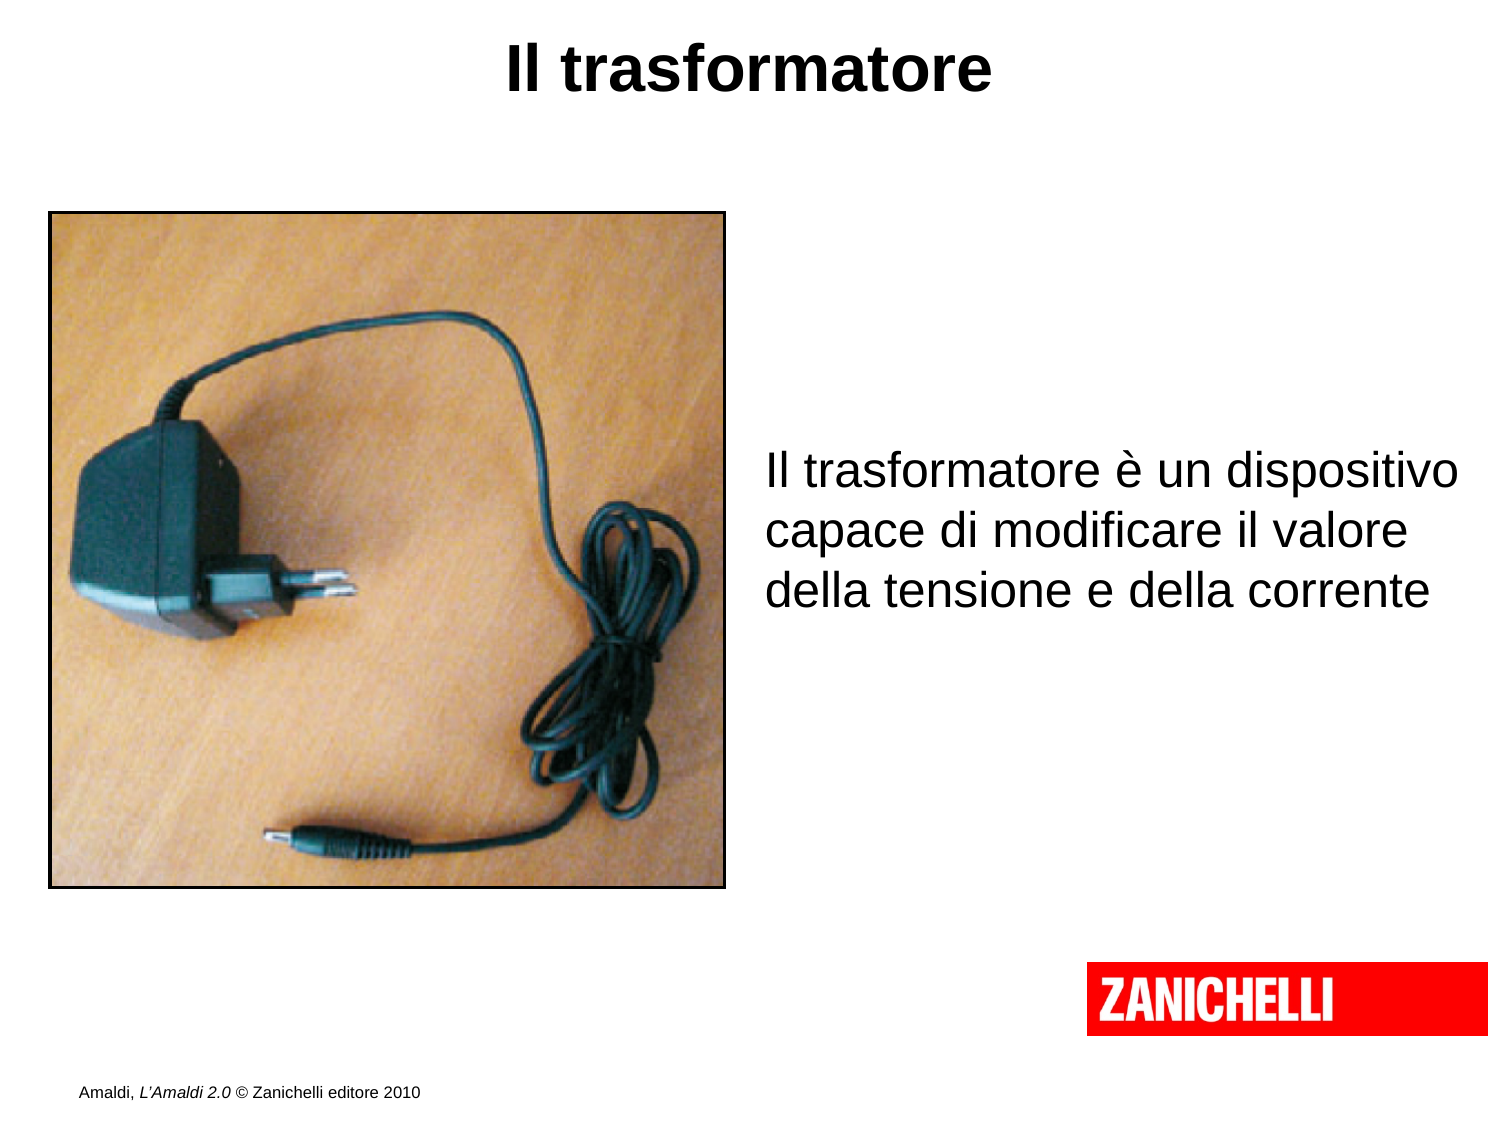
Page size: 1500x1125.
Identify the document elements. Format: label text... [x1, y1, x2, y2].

picture [1087, 962, 1488, 1036]
text_box Il trasformatore [74, 17, 1425, 113]
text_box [49, 212, 726, 888]
text_box Il trasformatore è un dispositivo capace di modificare il valore della tensione e della corrente [750, 430, 1489, 625]
